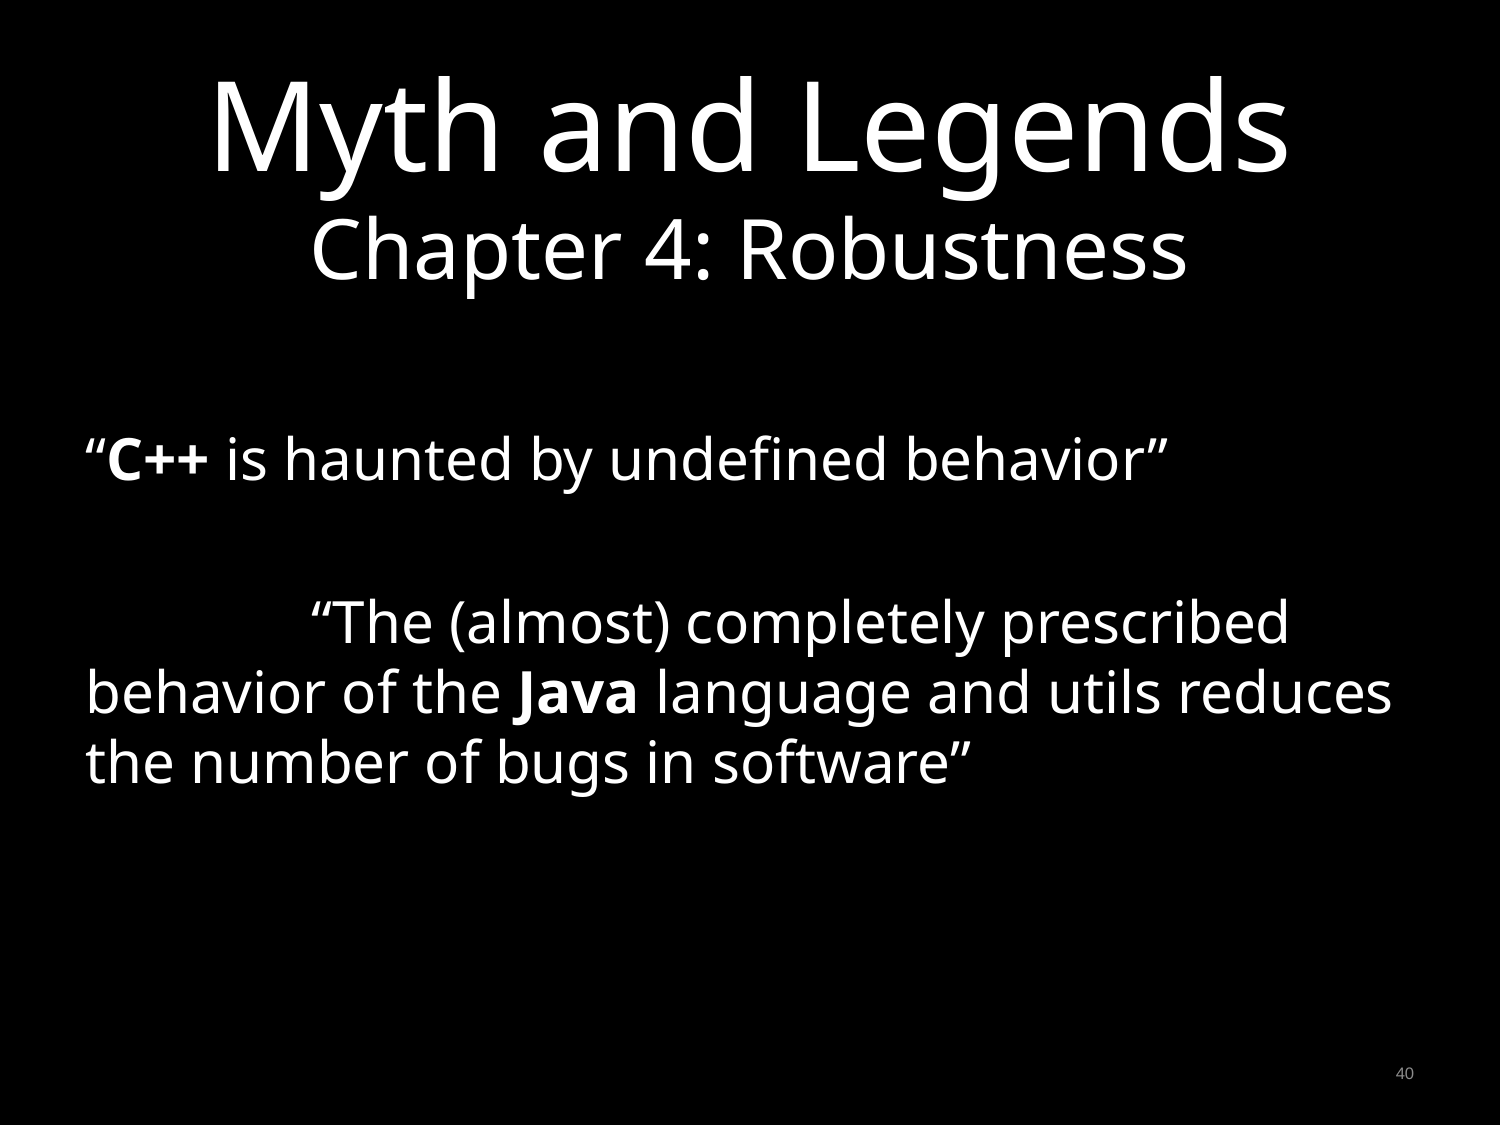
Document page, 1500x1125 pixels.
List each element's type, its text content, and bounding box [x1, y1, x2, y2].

slide_number 40 [1075, 1042, 1425, 1103]
title Myth and Legends Chapter 4: Robustness [75, 45, 1425, 298]
list “C++ is haunted by undefined behavior” “The (almost) completely prescribed behavior of the Java language and utils reduces the number of bugs in software” [75, 417, 1425, 1125]
